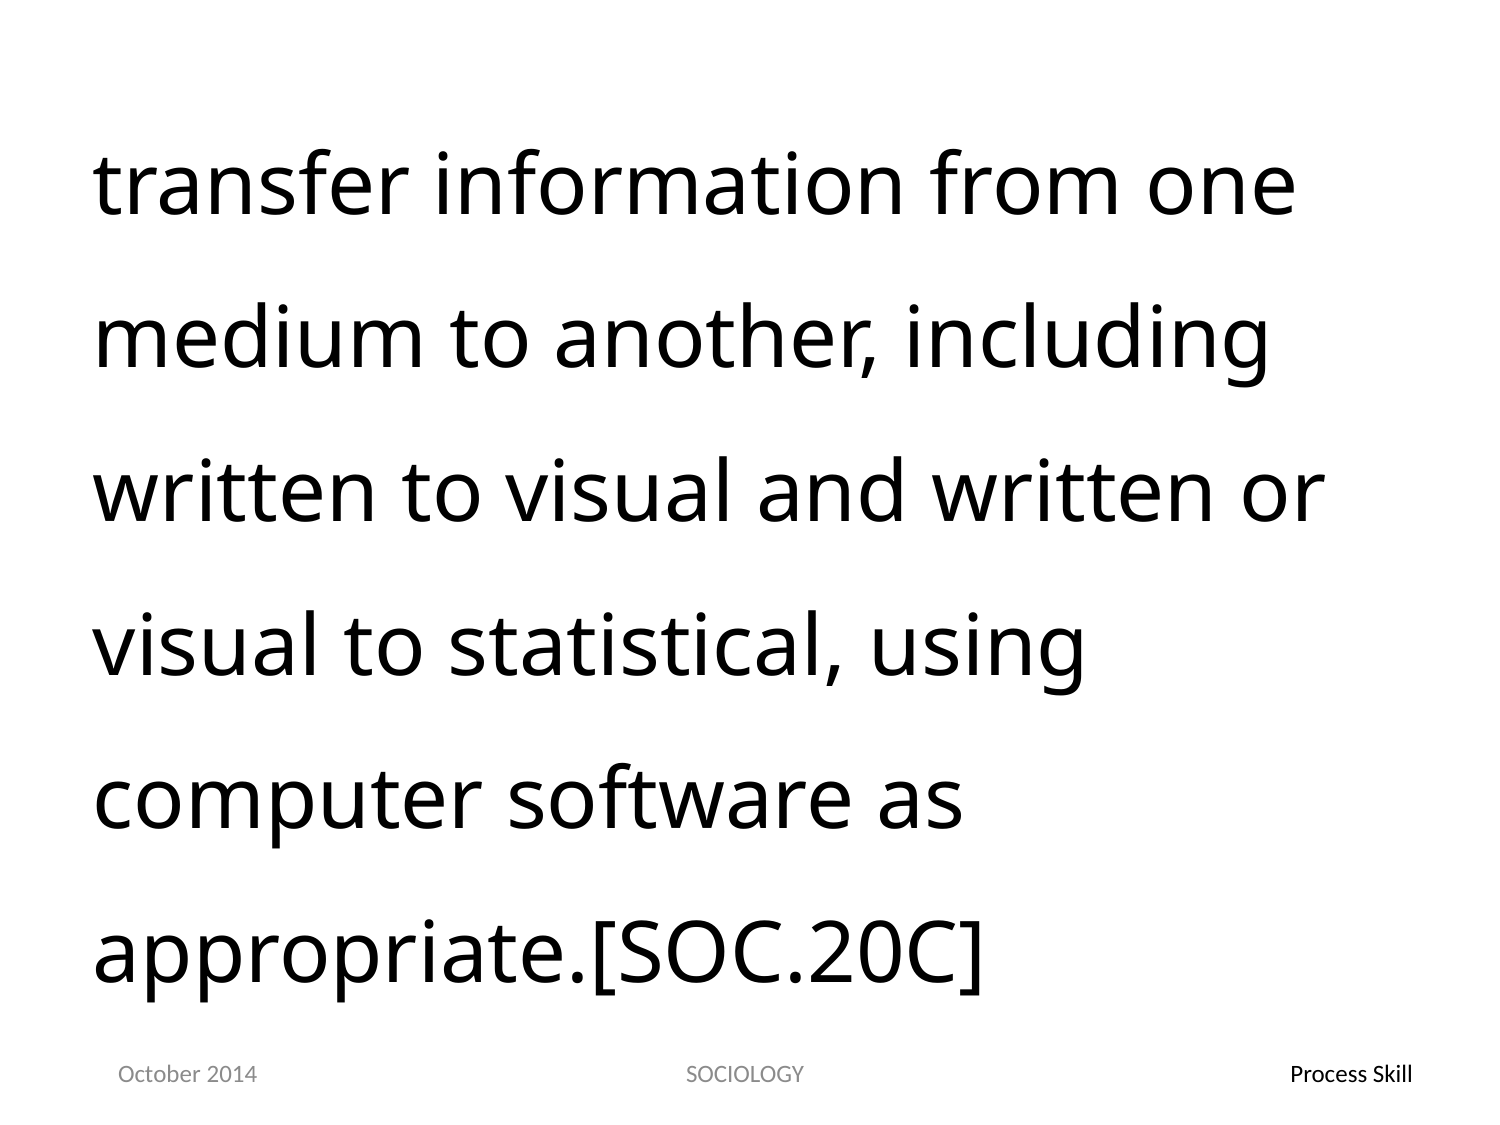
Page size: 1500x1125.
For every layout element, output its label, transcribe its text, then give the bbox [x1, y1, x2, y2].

footer SOCIOLOGY [492, 1042, 999, 1103]
subtitle transfer information from one medium to another, including written to visual and written or visual to statistical, using computer software as appropriate.[SOC.20C] [78, 70, 1429, 1014]
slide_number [103, 1042, 441, 1103]
